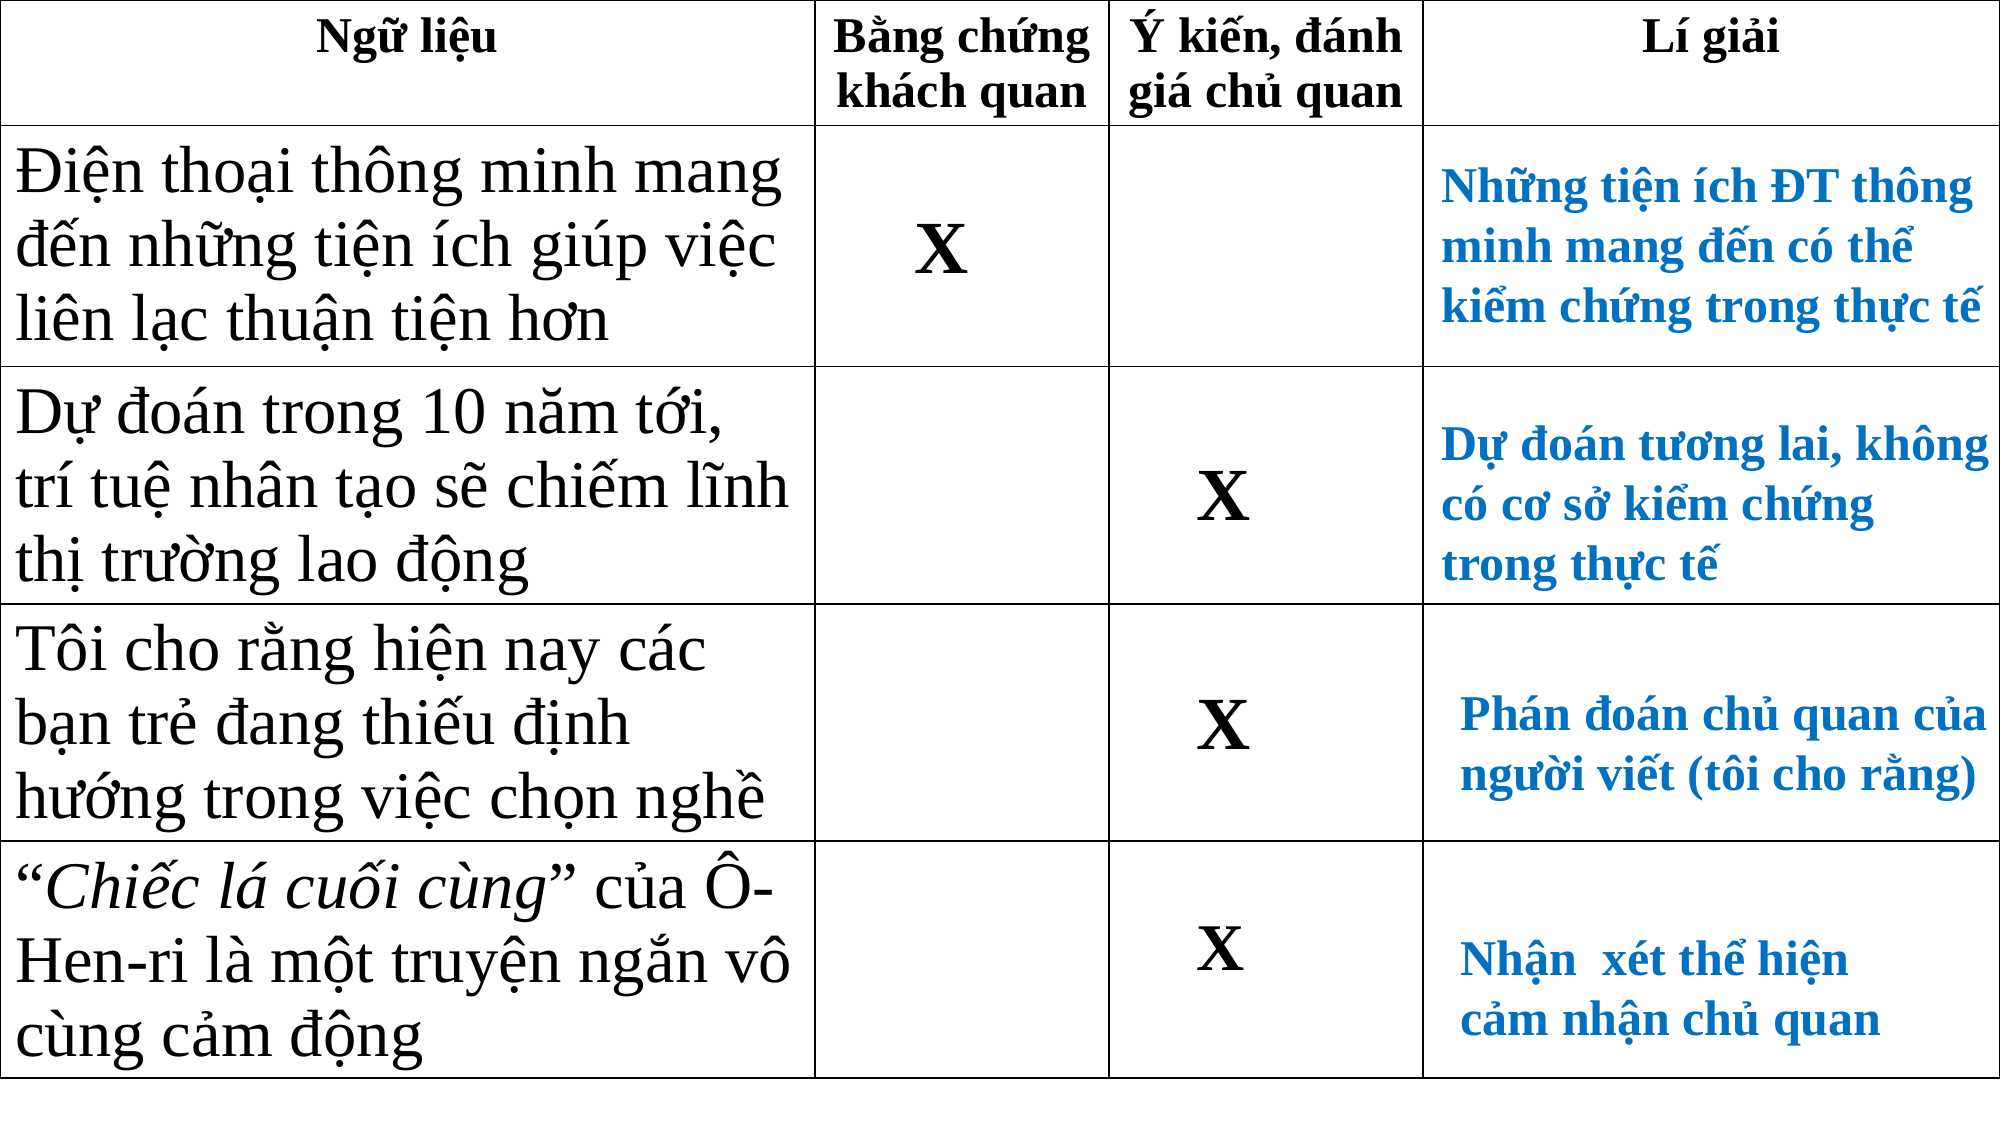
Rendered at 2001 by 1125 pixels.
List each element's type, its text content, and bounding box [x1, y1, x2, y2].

table_cell [816, 605, 1108, 840]
table_header Ngữ liệu [1, 1, 814, 125]
table_header Lí giải [1424, 1, 1999, 125]
table_cell [1110, 605, 1422, 840]
table_cell Điện thoại thông minh mang đến những tiện ích giúp việc liên lạc thuận tiện hơn [1, 126, 814, 366]
text_box X [1182, 437, 1327, 543]
text_box X [1182, 667, 1296, 773]
table_header Bằng chứng khách quan [816, 1, 1108, 125]
table_cell [1110, 842, 1422, 1077]
text_box Dự đoán tương lai, không có cơ sở kiểm chứng trong thực tế [1427, 403, 2000, 598]
text_box X [1182, 896, 1296, 992]
text_box Phán đoán chủ quan của người viết (tôi cho rằng) [1445, 673, 2000, 808]
table_cell [816, 842, 1108, 1077]
table_cell [816, 367, 1108, 603]
text_box Những tiện ích ĐT thông minh mang đến có thể kiểm chứng trong thực tế [1427, 145, 2000, 341]
table_cell Tôi cho rằng hiện nay các bạn trẻ đang thiếu định hướng trong việc chọn nghề [1, 605, 814, 840]
table_cell [816, 126, 1108, 366]
table_cell [1424, 605, 1999, 840]
table_cell [1424, 126, 1999, 366]
table_cell [1424, 842, 1999, 1077]
text_box X [900, 190, 998, 296]
table_cell [1424, 367, 1999, 603]
table_header Ý kiến, đánh giá chủ quan [1110, 1, 1422, 125]
table_cell “Chiếc lá cuối cùng” của Ô-Hen-ri là một truyện ngắn vô cùng cảm động [1, 842, 814, 1077]
table_cell [1110, 126, 1422, 366]
table_cell [1110, 367, 1422, 603]
table_cell Dự đoán trong 10 năm tới, trí tuệ nhân tạo sẽ chiếm lĩnh thị trường lao động [1, 367, 814, 603]
text_box Nhận xét thể hiện cảm nhận chủ quan [1445, 918, 1954, 1054]
